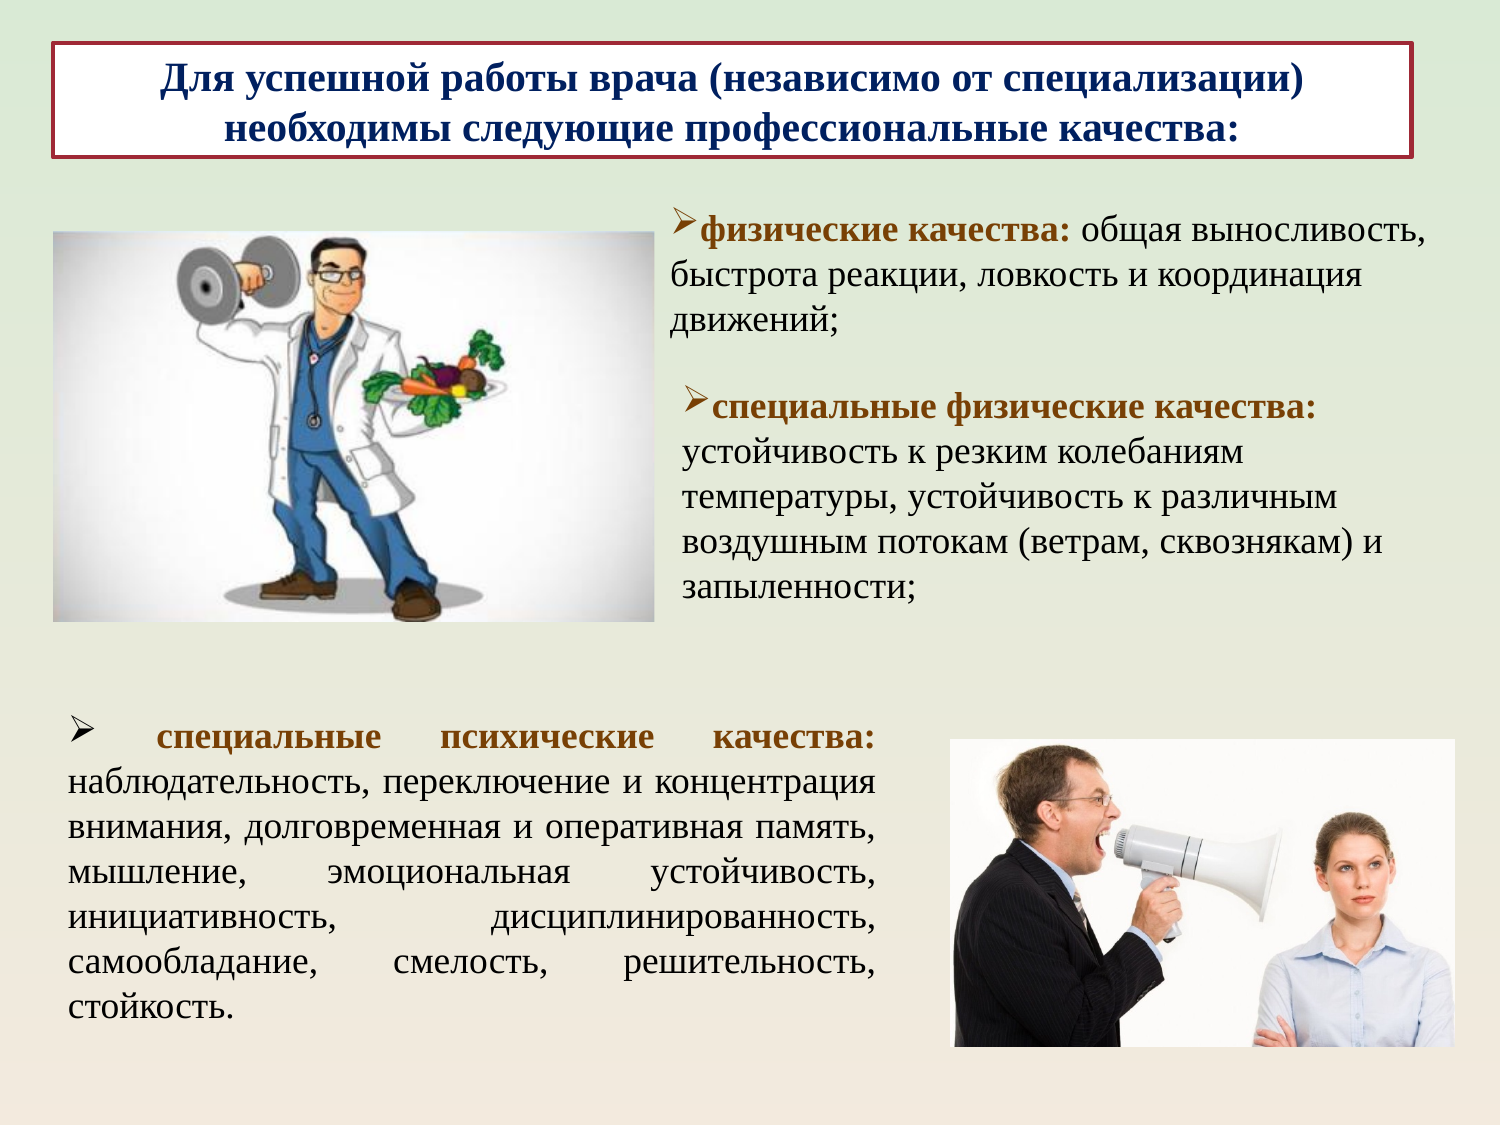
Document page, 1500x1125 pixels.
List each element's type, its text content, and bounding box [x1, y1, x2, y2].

text_box физические качества: общая выносливость, быстрота реакции, ловкость и координация движений; [655, 196, 1447, 347]
text_box специальные физические качества: устойчивость к резким колебаниям температуры, устойчивость к различным воздушным потокам (ветрам, сквознякам) и запыленности; [667, 373, 1418, 614]
picture [52, 231, 655, 622]
picture [950, 739, 1455, 1048]
text_box специальные психические качества: наблюдательность, переключение и концентрация внимания, долговременная и оперативная память, мышление, эмоциональная устойчивость, инициативность, дисциплинированность, самообладание, смелость, решительность, стойкость. [53, 704, 892, 1034]
text_box Для успешной работы врача (независимо от специализации) необходимы следующие профессиональные качества: [51, 41, 1414, 159]
